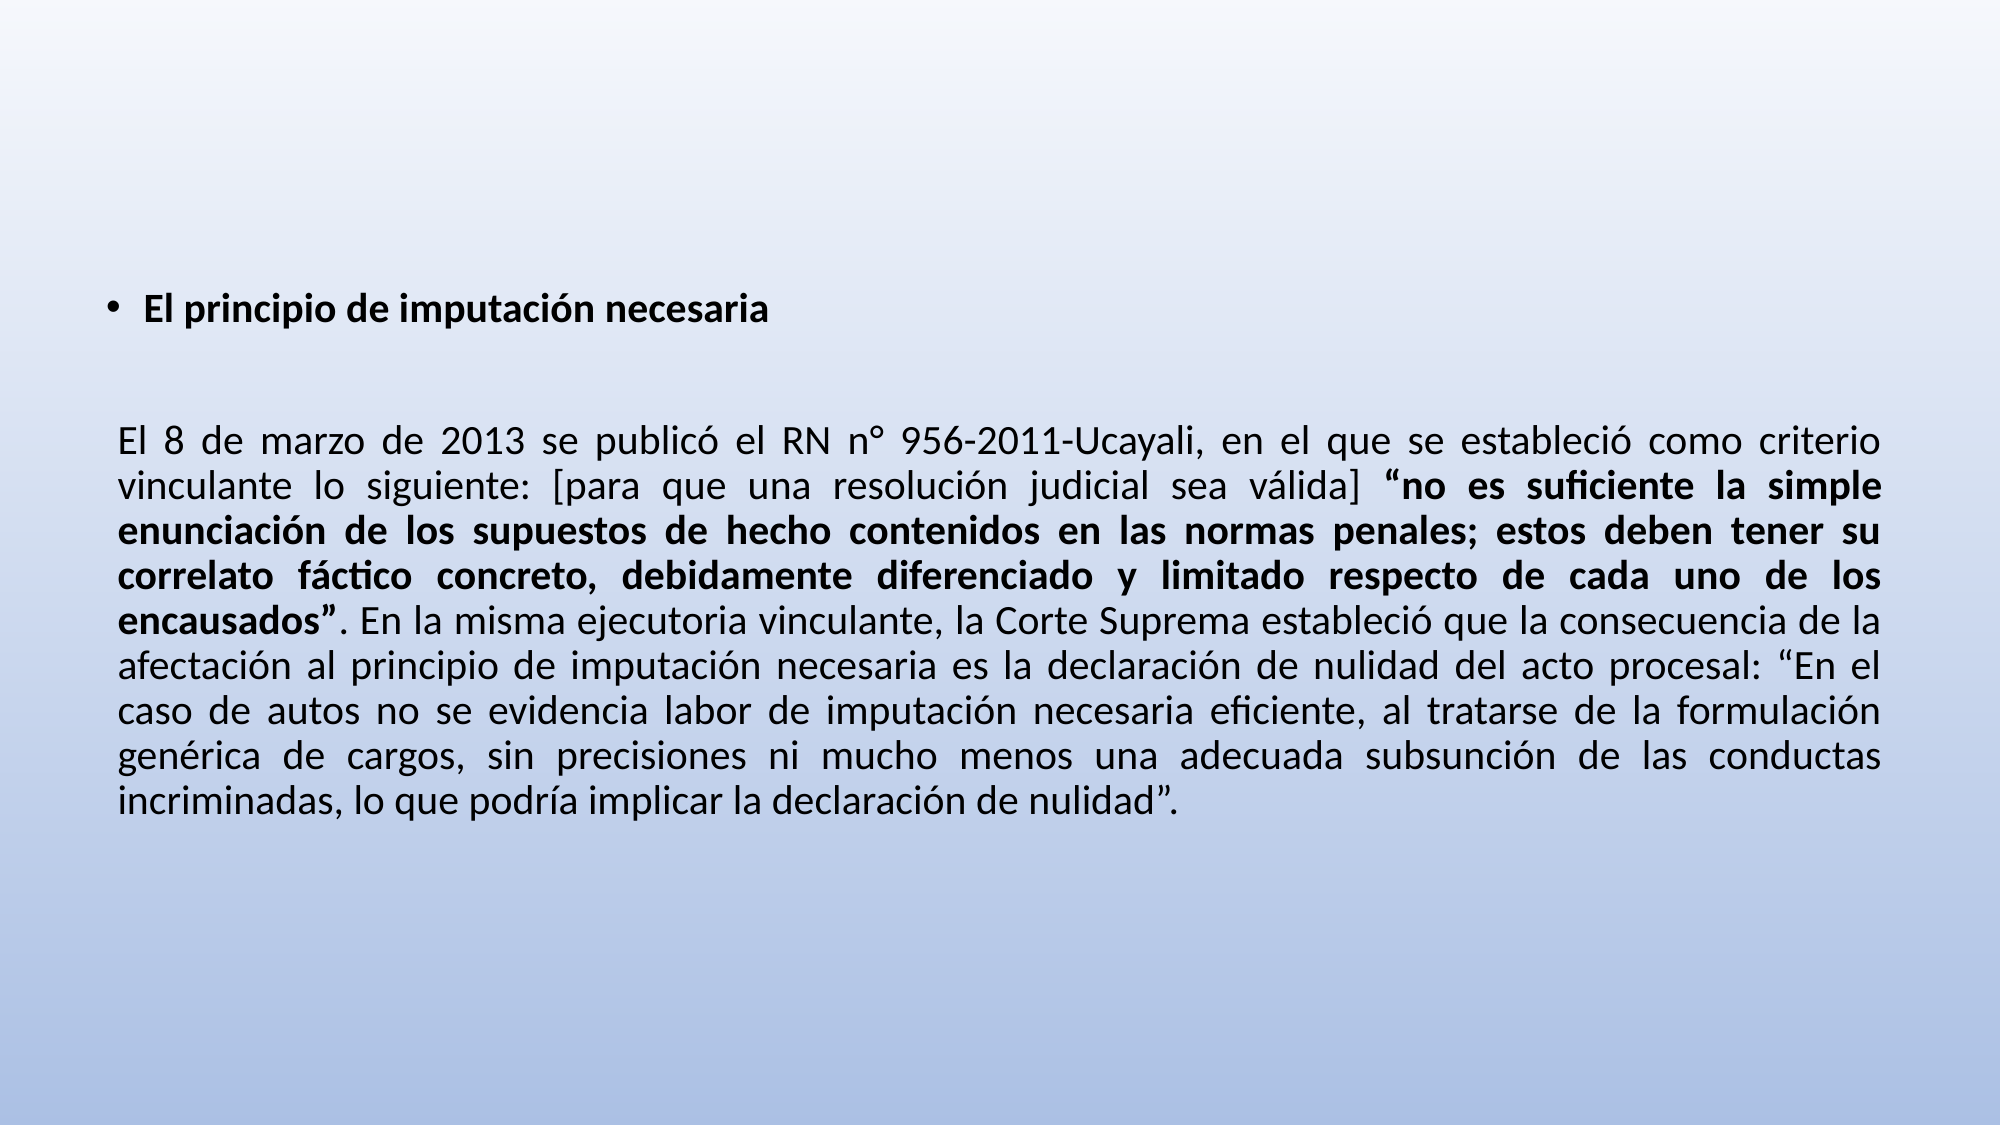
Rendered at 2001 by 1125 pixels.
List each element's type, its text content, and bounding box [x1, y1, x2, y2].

list El principio de imputación necesaria El 8 de marzo de 2013 se publicó el RN n° 956-2011-Ucayali, en el que se estableció como criterio vinculante lo siguiente: [para que una resolución judicial sea válida] “no es suficiente la simple enunciación de los supuestos de hecho contenidos en las normas penales; estos deben tener su correlato fáctico concreto, debidamente diferenciado y limitado respecto de cada uno de los encausados”. En la misma ejecutoria vinculante, la Corte Suprema estableció que la consecuencia de la afectación al principio de imputación necesaria es la declaración de nulidad del acto procesal: “En el caso de autos no se evidencia labor de imputación necesaria eficiente, al tratarse de la formulación genérica de cargos, sin precisiones ni mucho menos una adecuada subsunción de las conductas incriminadas, lo que podría implicar la declaración de nulidad”. [91, 278, 1898, 946]
